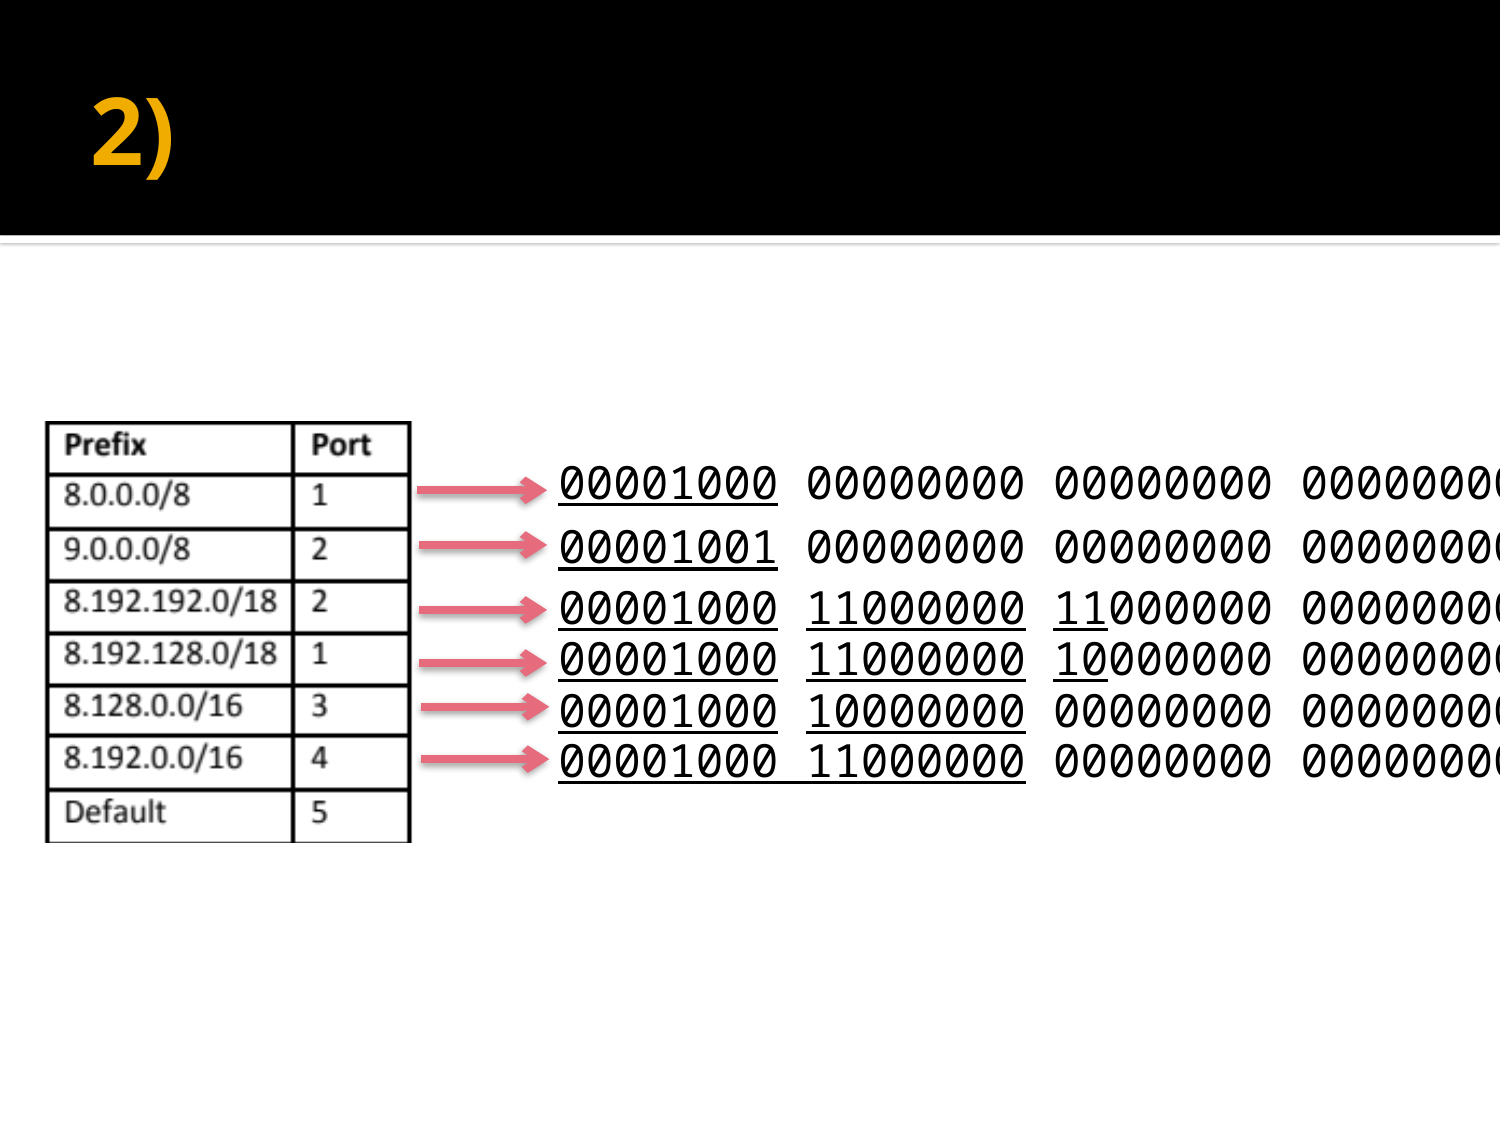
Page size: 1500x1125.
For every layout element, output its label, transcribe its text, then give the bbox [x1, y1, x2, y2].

text_box 00001000 11000000 10000000 00000000 [543, 622, 1500, 674]
text_box 00001000 11000000 00000000 00000000 [543, 723, 1500, 794]
text_box 00001000 00000000 00000000 00000000 [543, 446, 1500, 510]
text_box 00001000 11000000 11000000 00000000 [543, 571, 1500, 622]
text_box 00001000 10000000 00000000 00000000 [543, 674, 1500, 723]
text_box 00001001 00000000 00000000 00000000 [543, 510, 1500, 571]
title 2) [75, 25, 1425, 231]
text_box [0, 421, 434, 843]
